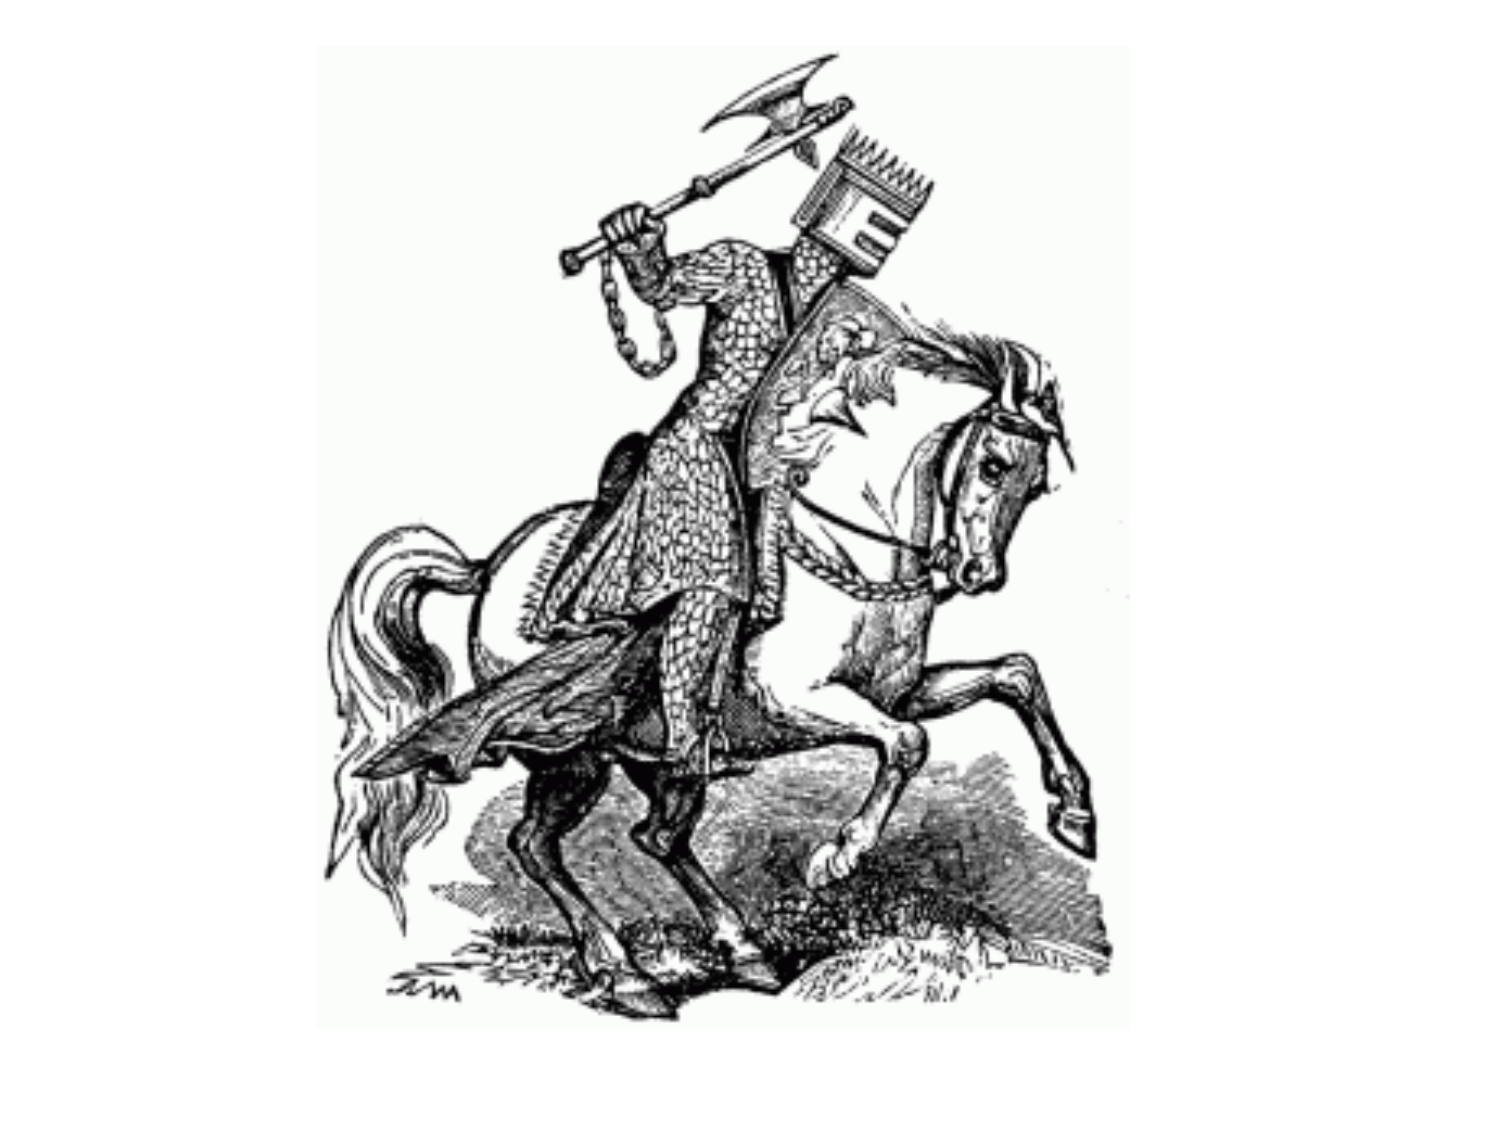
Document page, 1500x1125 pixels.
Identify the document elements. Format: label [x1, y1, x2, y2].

picture [316, 46, 1130, 1030]
